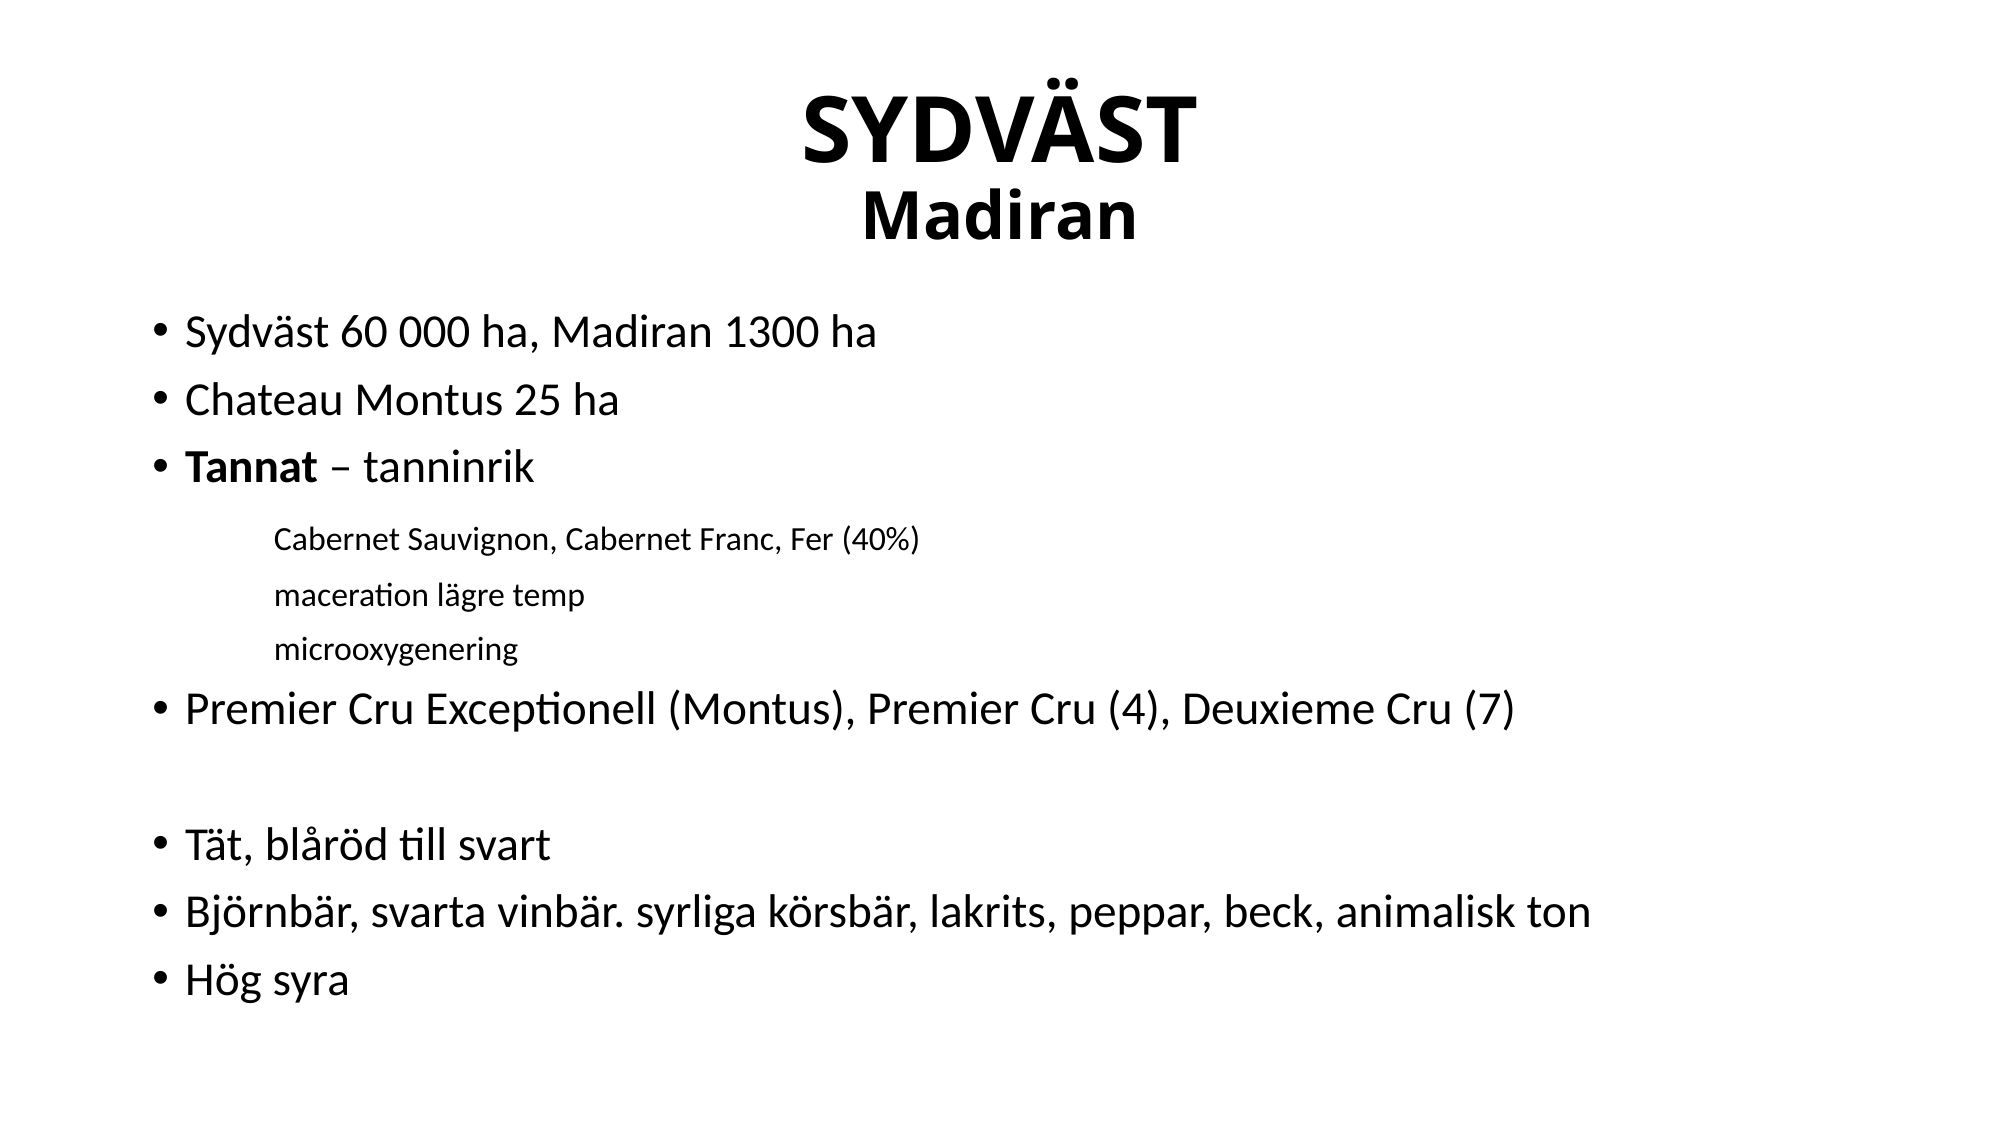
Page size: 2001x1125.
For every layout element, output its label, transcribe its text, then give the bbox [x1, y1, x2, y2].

title SYDVÄST Madiran [137, 59, 1863, 278]
list Sydväst 60 000 ha, Madiran 1300 ha Chateau Montus 25 ha Tannat – tanninrik Cabernet Sauvignon, Cabernet Franc, Fer (40%) maceration lägre temp microoxygenering Premier Cru Exceptionell (Montus), Premier Cru (4), Deuxieme Cru (7) Tät, blåröd till svart Björnbär, svarta vinbär. syrliga körsbär, lakrits, peppar, beck, animalisk ton Hög syra [137, 299, 1863, 1014]
